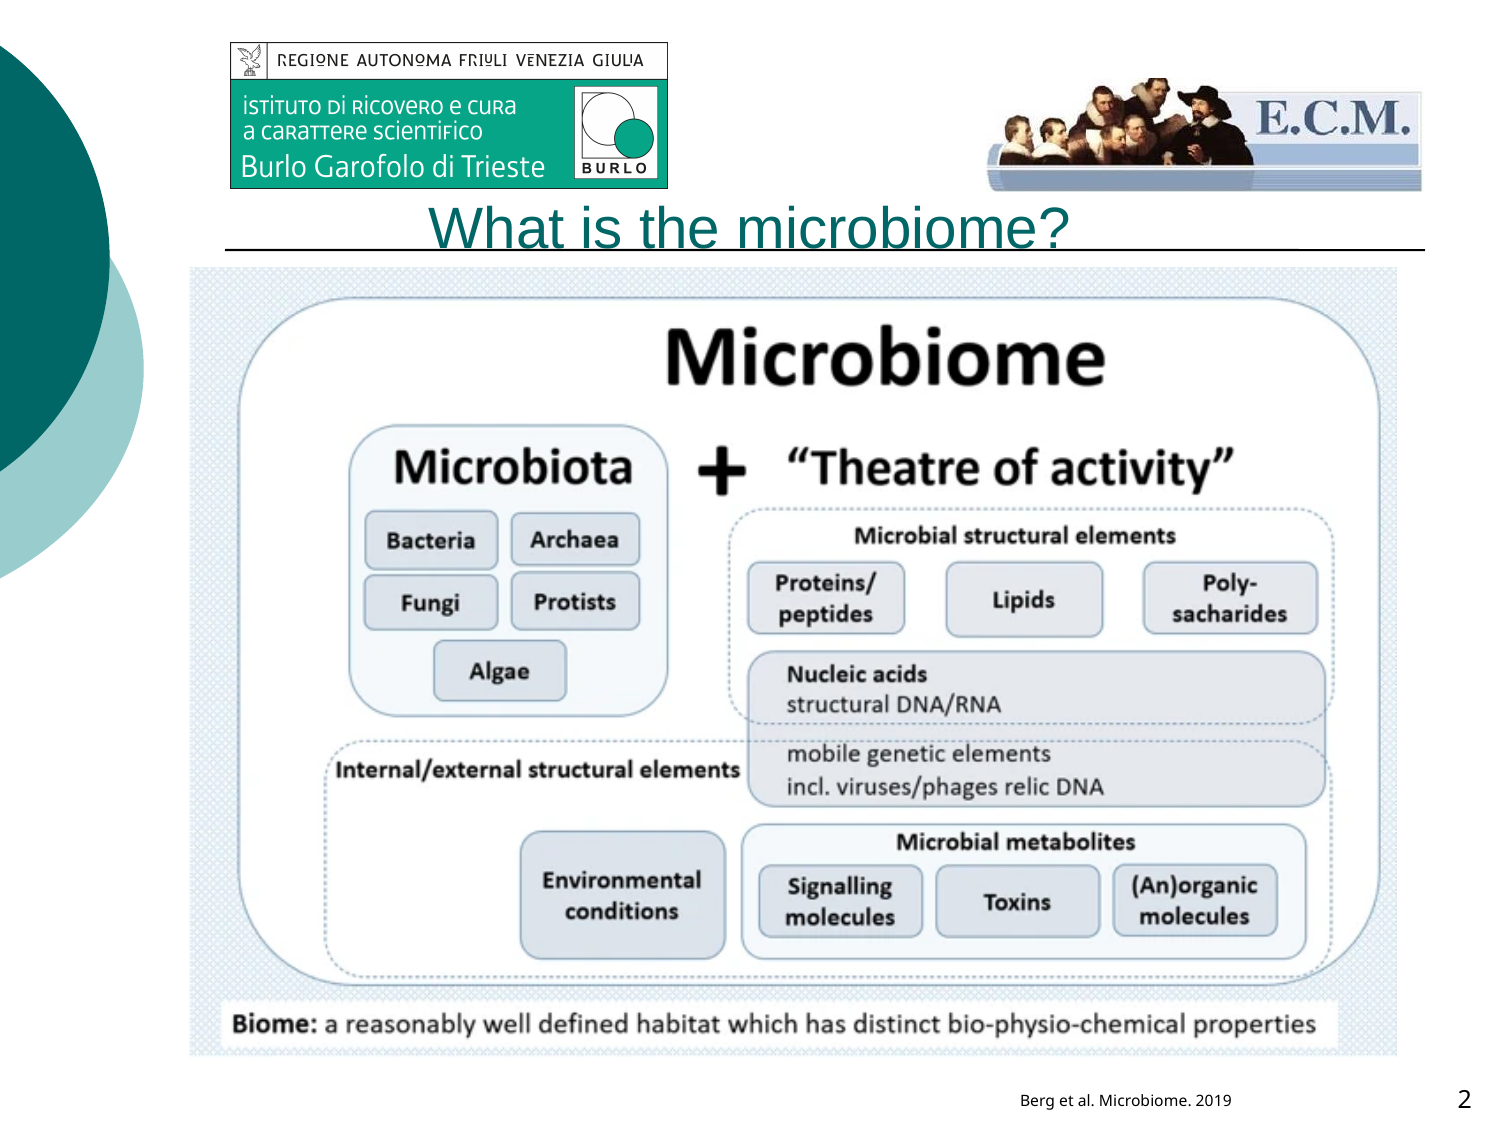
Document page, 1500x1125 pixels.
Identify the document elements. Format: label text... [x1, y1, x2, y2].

slide_number 2 [1136, 1050, 1487, 1125]
picture [986, 78, 1424, 192]
title What is the microbiome? [103, 104, 1397, 268]
picture [230, 42, 668, 104]
picture [187, 267, 1397, 1059]
text_box Berg et al. Microbiome. 2019 [1005, 1083, 1136, 1118]
